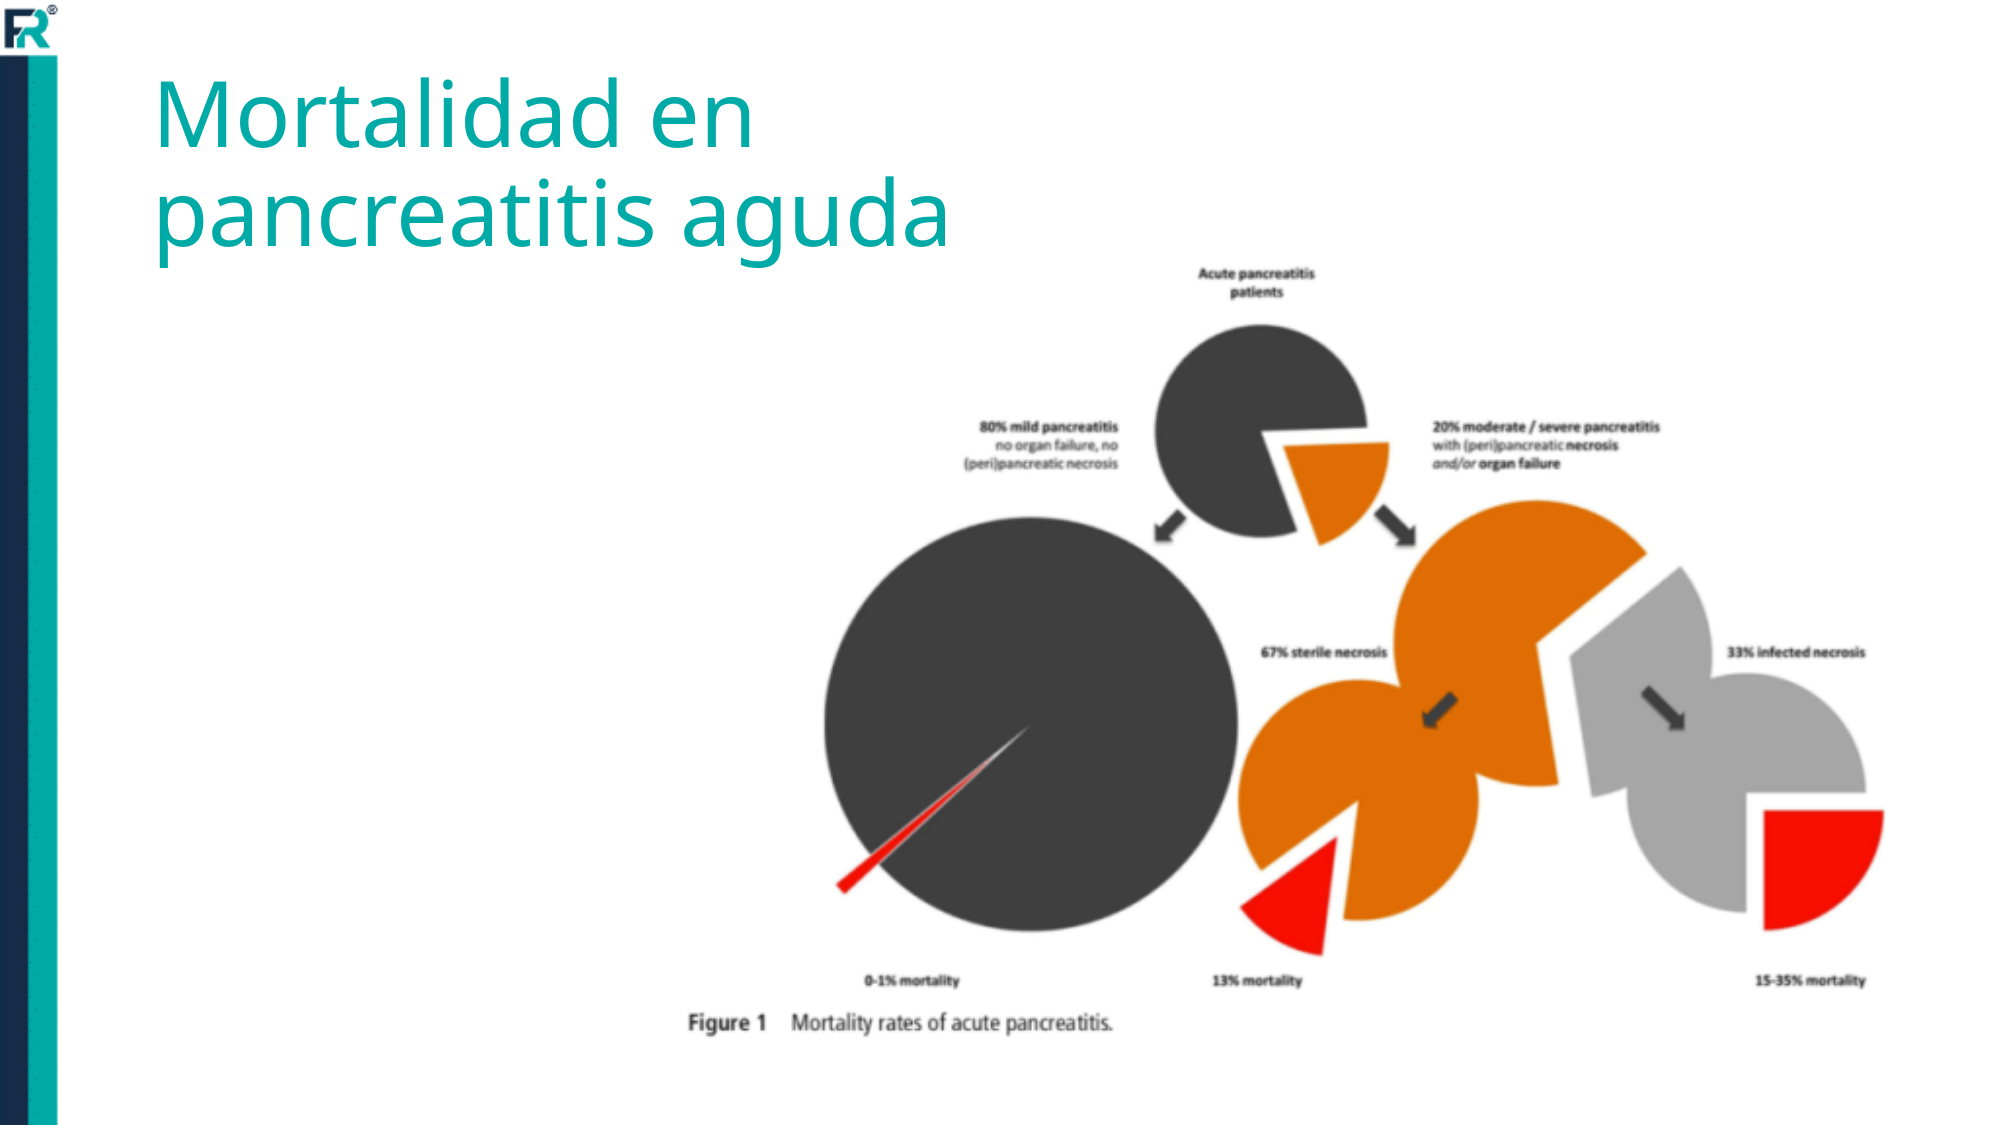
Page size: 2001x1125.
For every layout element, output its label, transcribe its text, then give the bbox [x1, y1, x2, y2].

title Mortalidad en pancreatitis aguda [137, 58, 1291, 276]
picture [0, 0, 2001, 1125]
